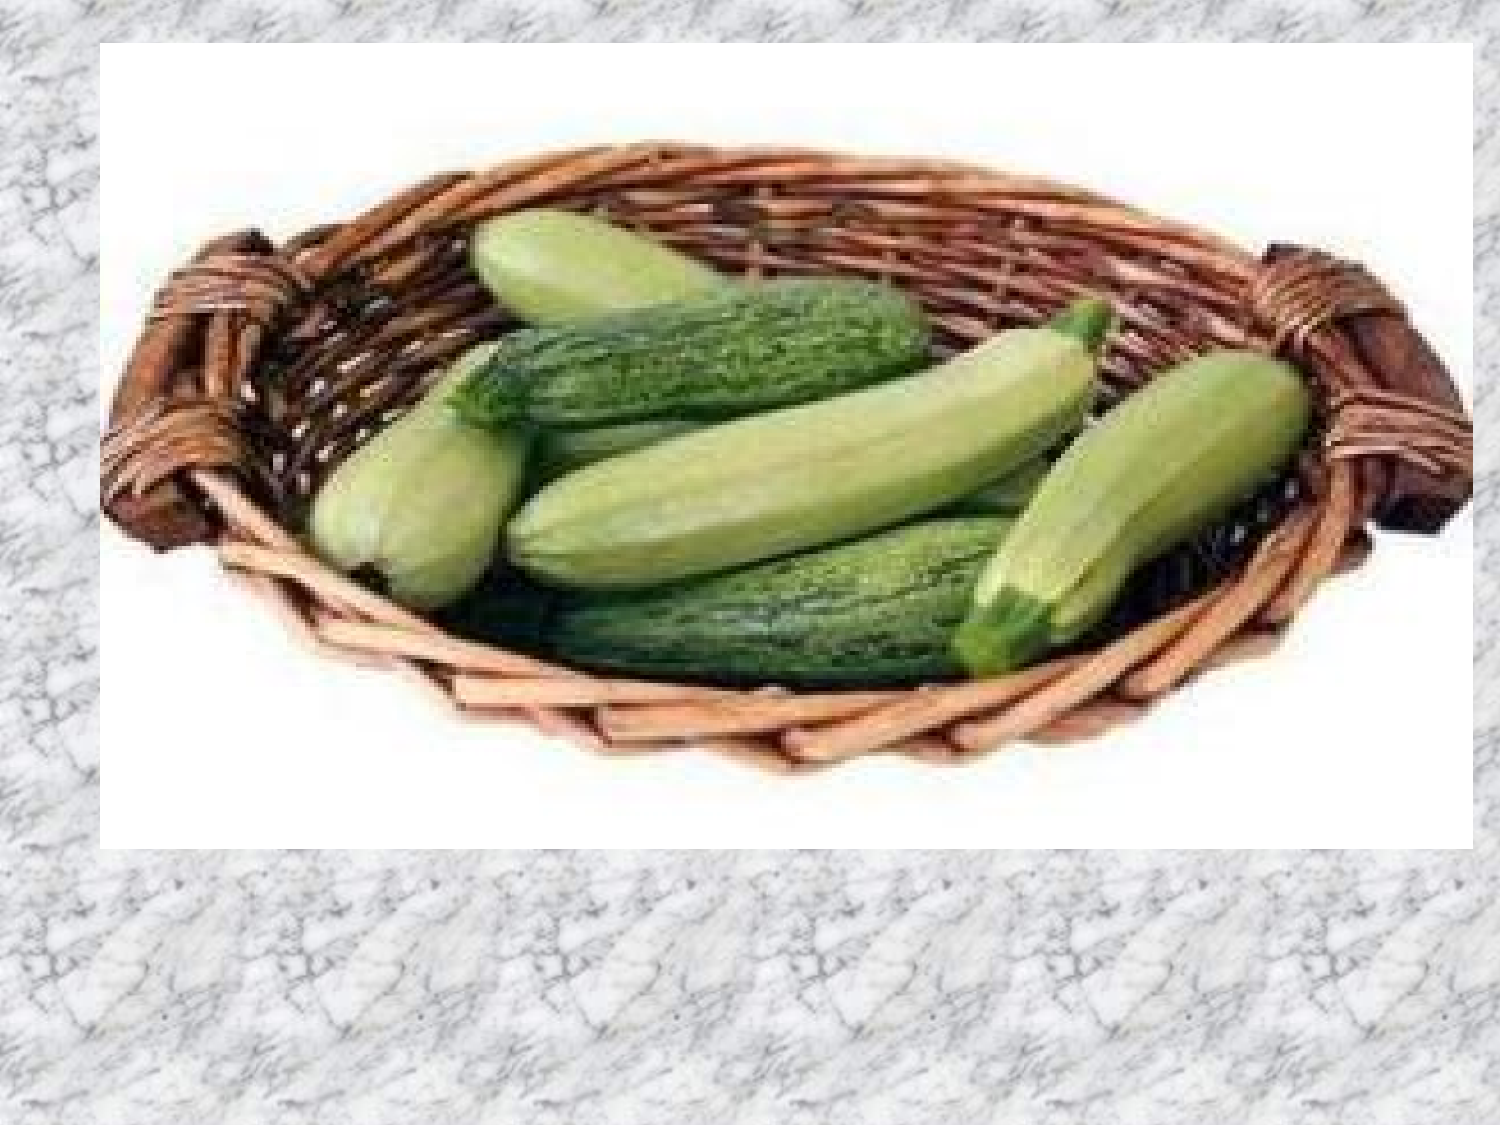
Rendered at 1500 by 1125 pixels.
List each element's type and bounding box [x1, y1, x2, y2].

picture [0, 0, 1500, 1125]
list [100, 43, 1473, 849]
